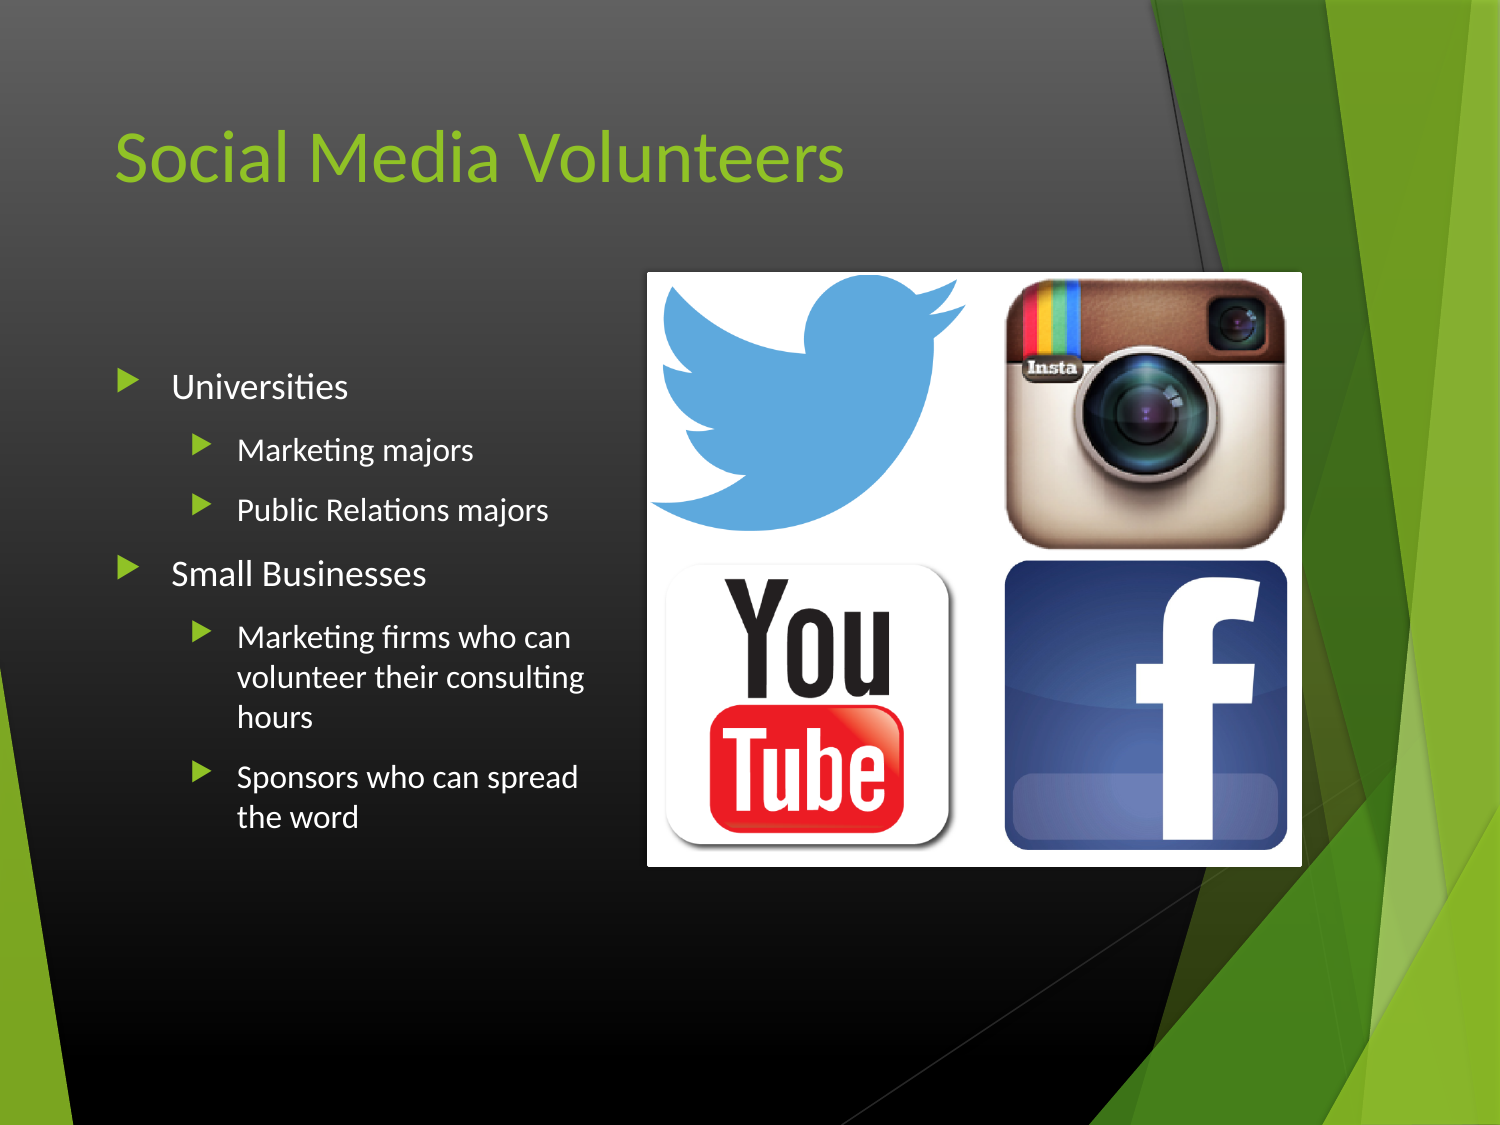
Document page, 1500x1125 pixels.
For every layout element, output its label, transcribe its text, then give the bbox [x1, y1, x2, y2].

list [649, 274, 1299, 865]
title Social Media Volunteers [99, 99, 1142, 317]
list Universities Marketing majors Public Relations majors Small Businesses Marketing firms who can volunteer their consulting hours Sponsors who can spread the word [99, 354, 607, 992]
